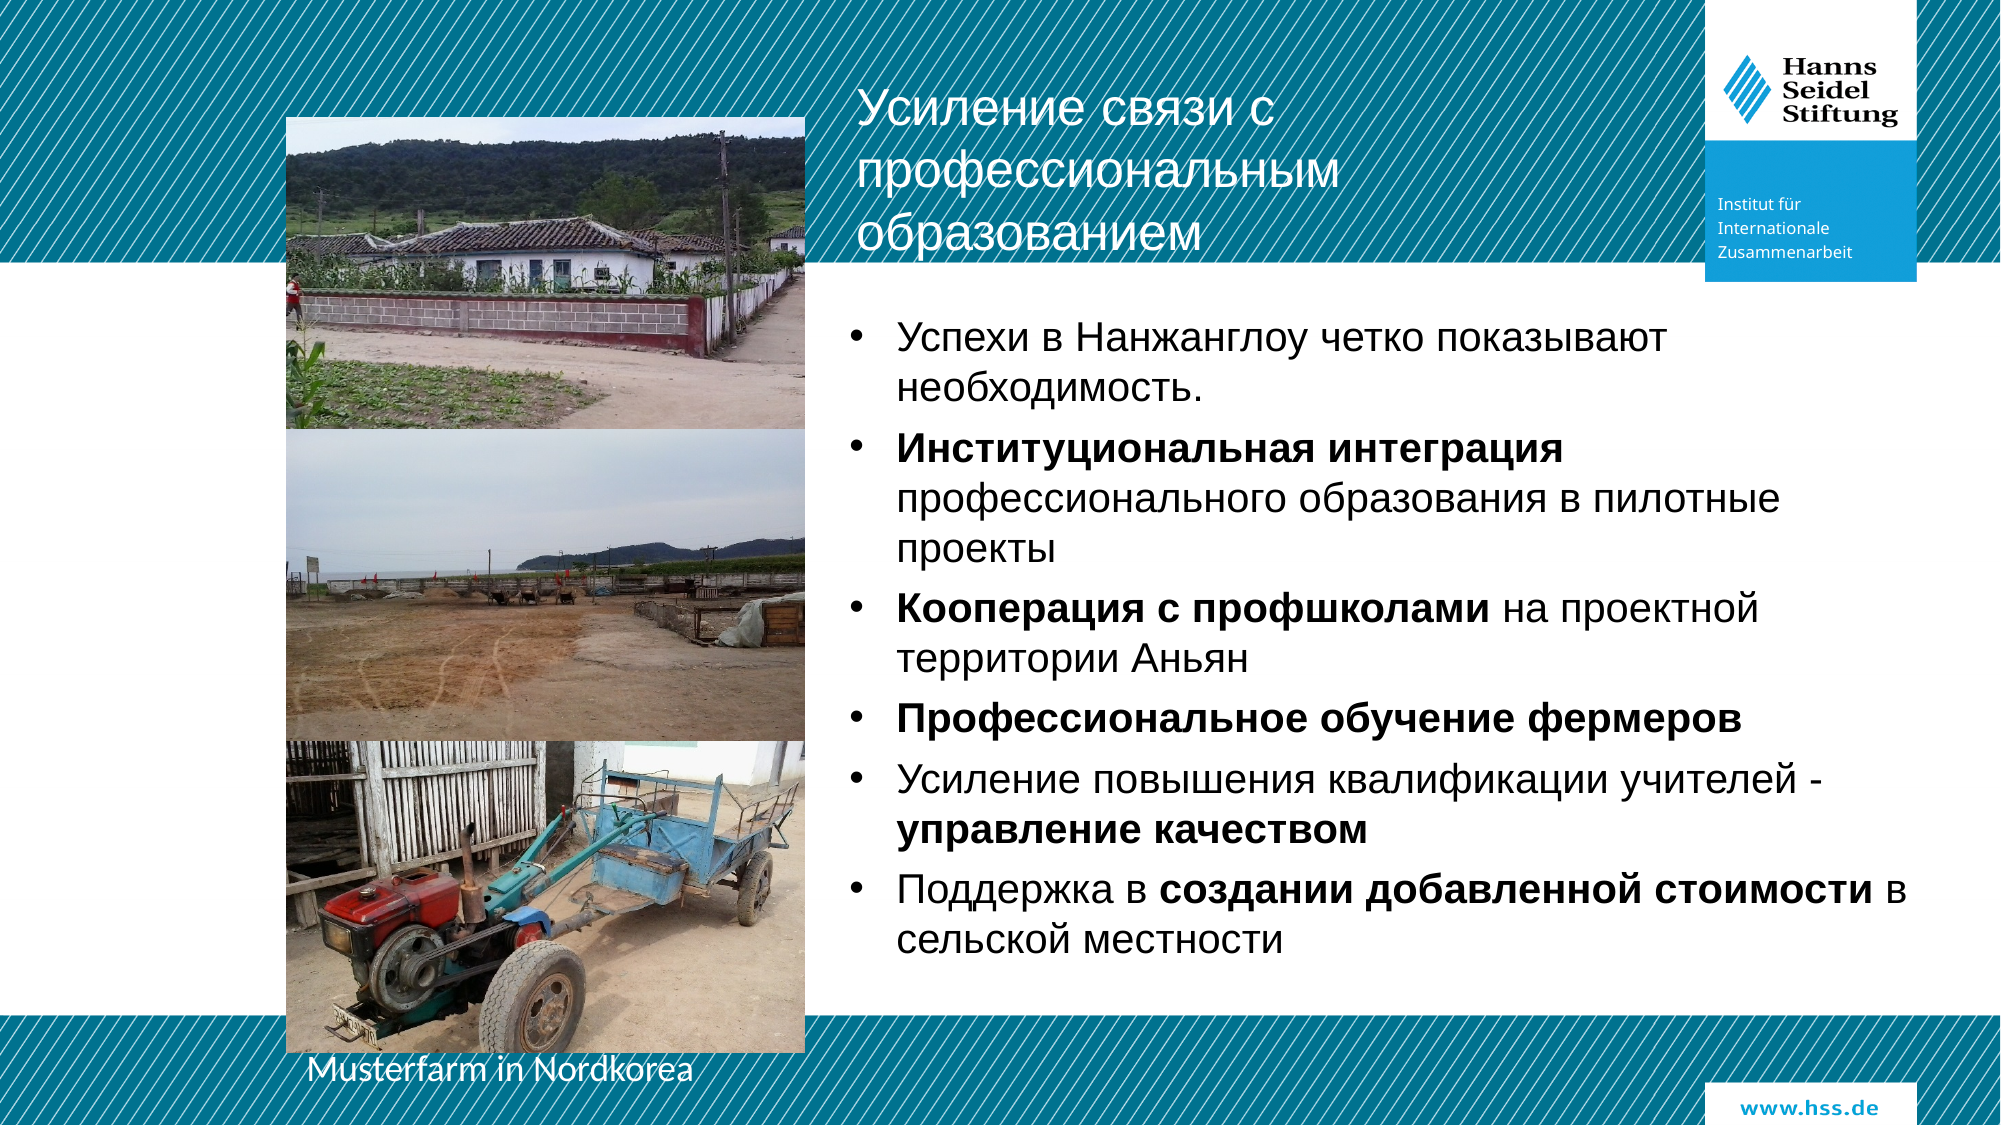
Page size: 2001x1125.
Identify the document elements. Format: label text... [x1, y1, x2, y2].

text_box Успехи в Нанжанглоу четко показывают необходимость. Институциональная интеграция профессионального образования в пилотные проекты Кооперация с профшколами на проектной территории Аньян Профессиональное обучение фермеров Усиление повышения квалификации учителей - управление качеством Поддержка в создании добавленной стоимости в сельской местности [834, 302, 1931, 970]
text_box Усиление связи с профессиональным образованием [841, 66, 1450, 298]
picture [0, 116, 2001, 1053]
text_box Musterfarm in Nordkorea [291, 1061, 699, 1113]
picture [1704, 1081, 1918, 1125]
picture [1704, 0, 1918, 144]
